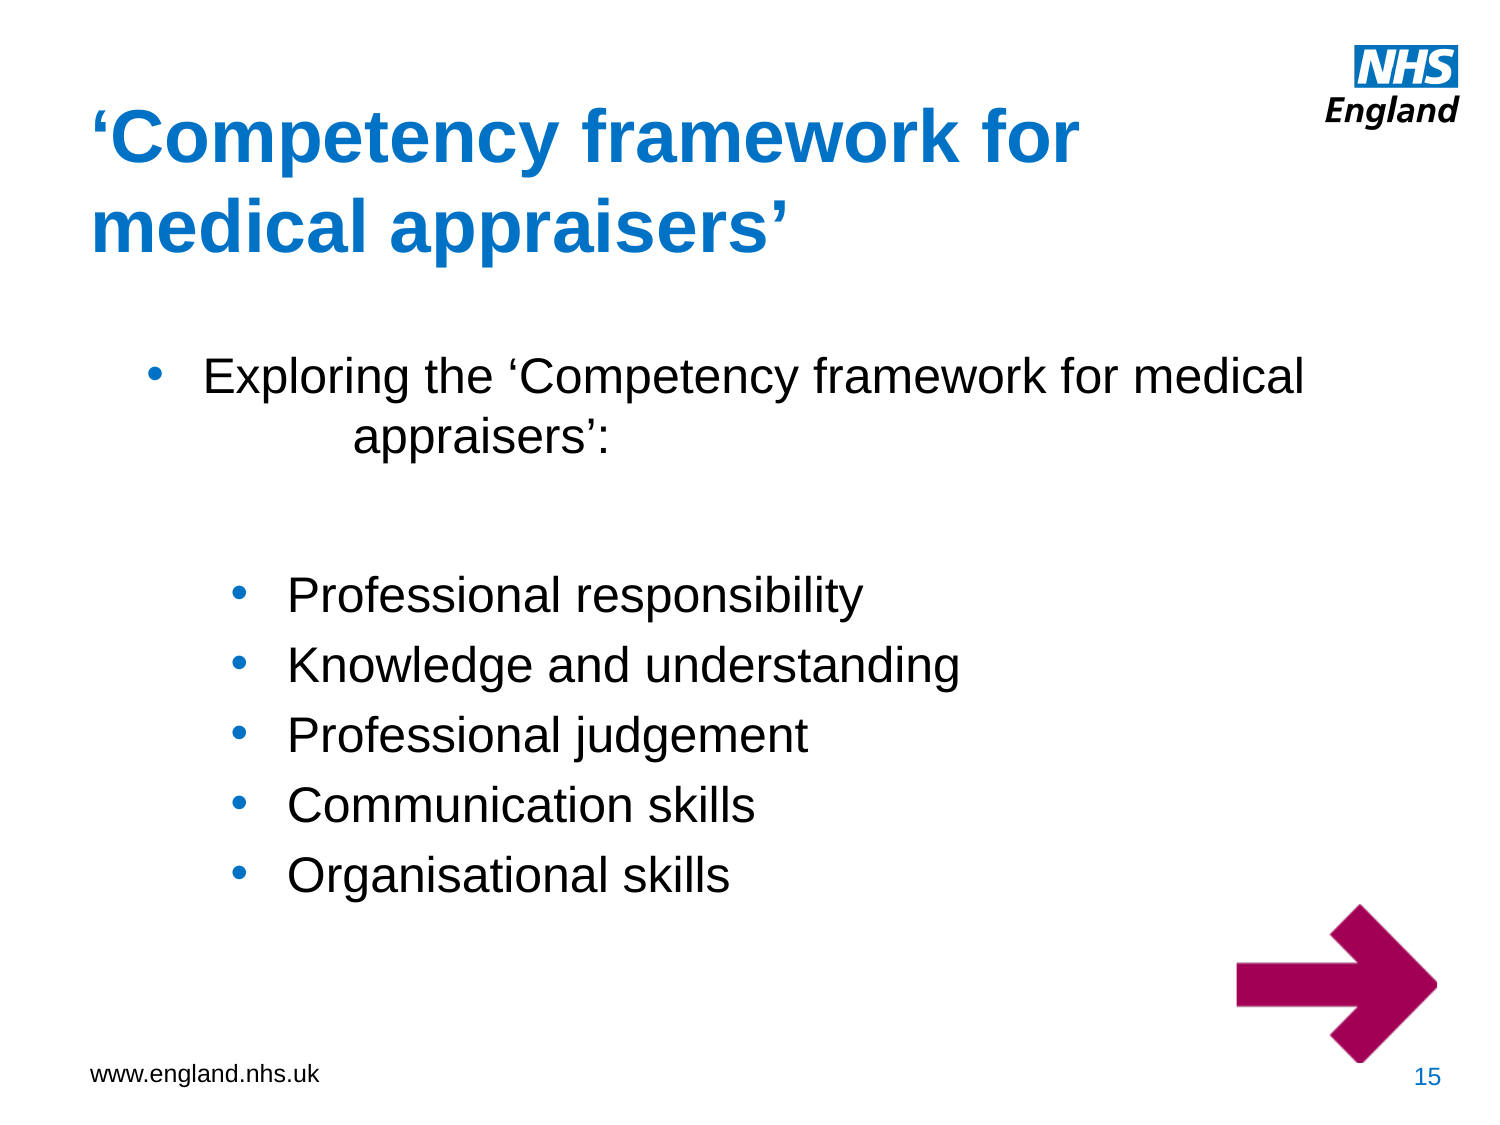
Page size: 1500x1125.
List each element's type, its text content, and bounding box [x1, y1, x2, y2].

title ‘Competency framework for medical appraisers’ [75, 123, 1282, 233]
slide_number 15 [1106, 1045, 1457, 1106]
picture [1325, 45, 1460, 130]
list Exploring the ‘Competency framework for medical appraisers’: Professional responsibility Knowledge and understanding Professional judgement Communication skills Organisational skills [75, 275, 1362, 924]
